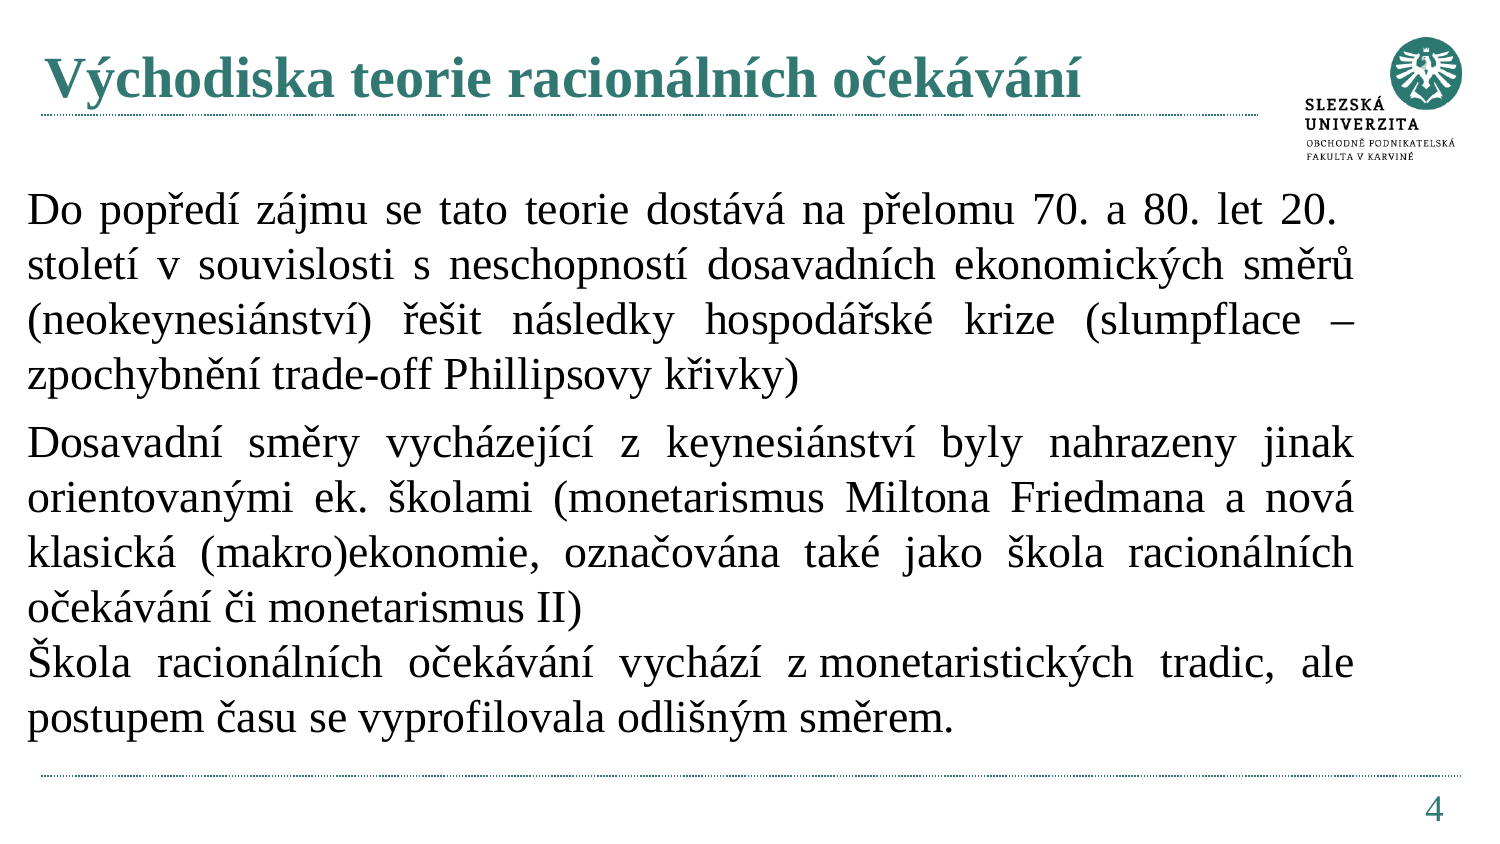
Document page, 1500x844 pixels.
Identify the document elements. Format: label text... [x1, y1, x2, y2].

slide_number 4 [1281, 776, 1459, 822]
picture [1305, 37, 1462, 160]
title Východiska teorie racionálních očekávání [29, 32, 1247, 116]
list Do popředí zájmu se tato teorie dostává na přelomu 70. a 80. let 20. století v souvislosti s neschopností dosavadních ekonomických směrů (neokeynesiánství) řešit následky hospodářské krize (slumpflace – zpochybnění trade-off Phillipsovy křivky) Dosavadní směry vycházející z keynesiánství byly nahrazeny jinak orientovanými ek. školami (monetarismus Miltona Friedmana a nová klasická (makro)ekonomie, označována také jako škola racionálních očekávání či monetarismus II) Škola racionálních očekávání vychází z monetaristických tradic, ale postupem času se vyprofilovala odlišným směrem. [12, 171, 1371, 822]
